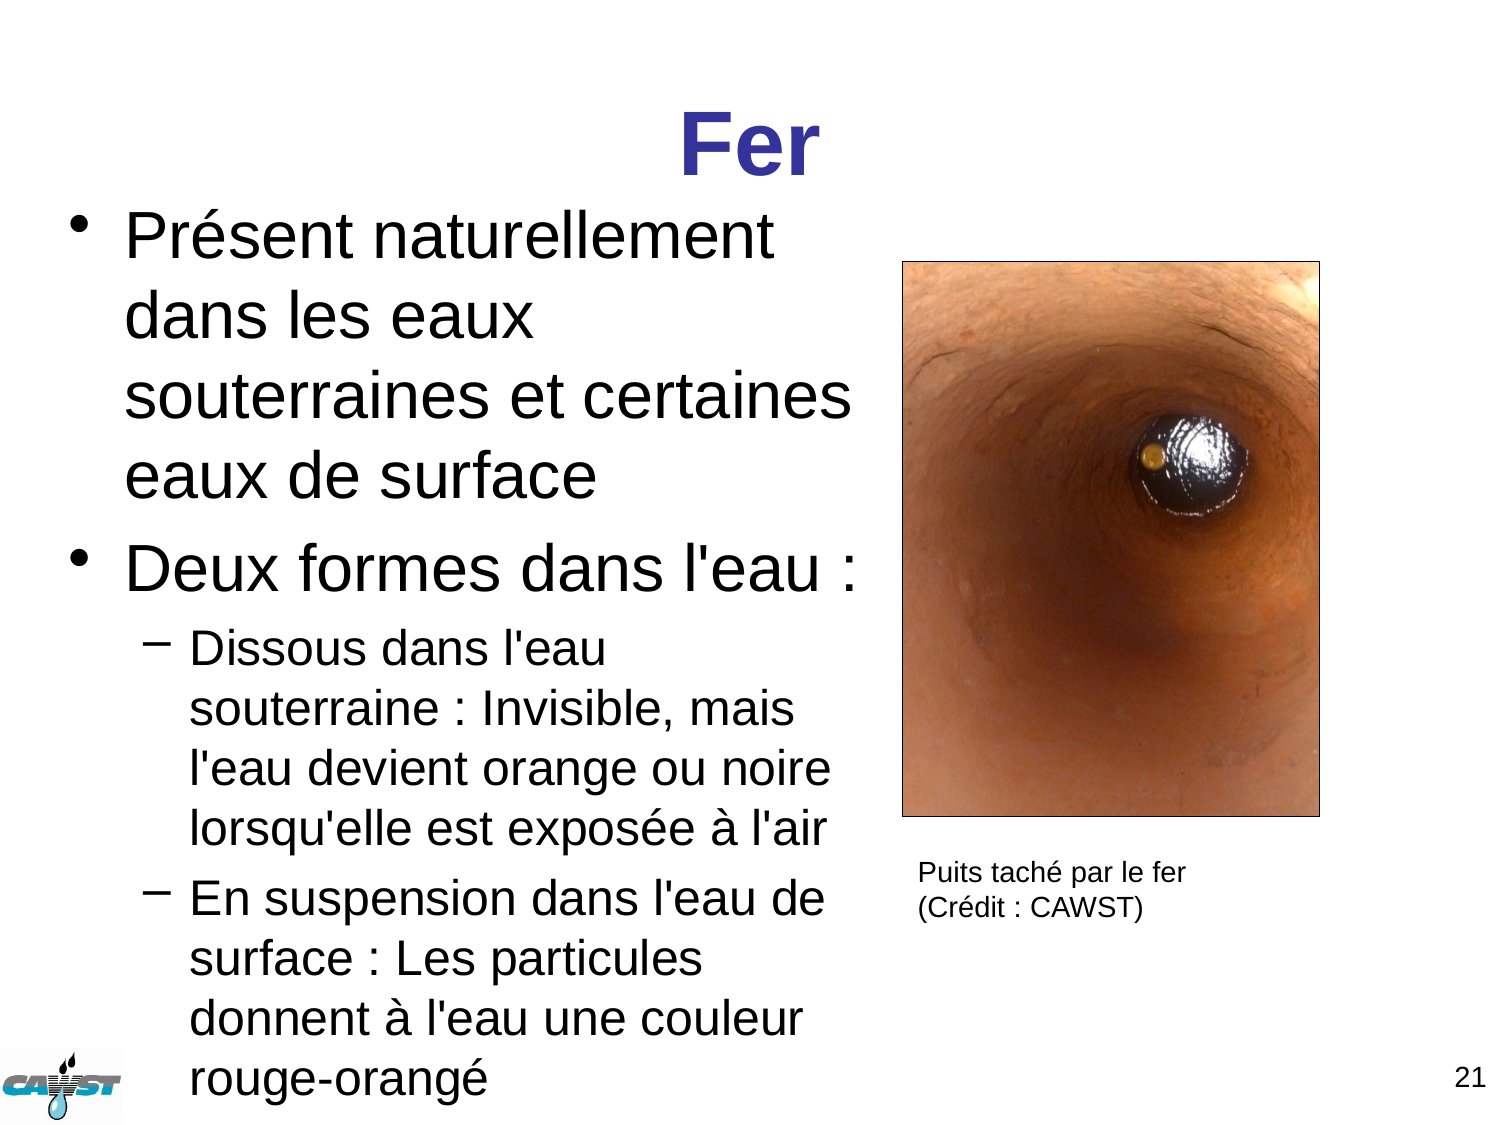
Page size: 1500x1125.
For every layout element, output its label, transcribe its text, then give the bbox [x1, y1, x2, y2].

slide_number 21 [1151, 1051, 1500, 1125]
picture [0, 1048, 123, 1125]
title Fer [75, 45, 1425, 233]
list Présent naturellement dans les eaux souterraines et certaines eaux de surface Deux formes dans l'eau : Dissous dans l'eau souterraine : Invisible, mais l'eau devient orange ou noire lorsqu'elle est exposée à l'air En suspension dans l'eau de surface : Les particules donnent à l'eau une couleur rouge-orangé [53, 184, 880, 994]
text_box Puits taché par le fer (Crédit : CAWST) [902, 845, 1340, 931]
picture [833, 262, 1389, 816]
